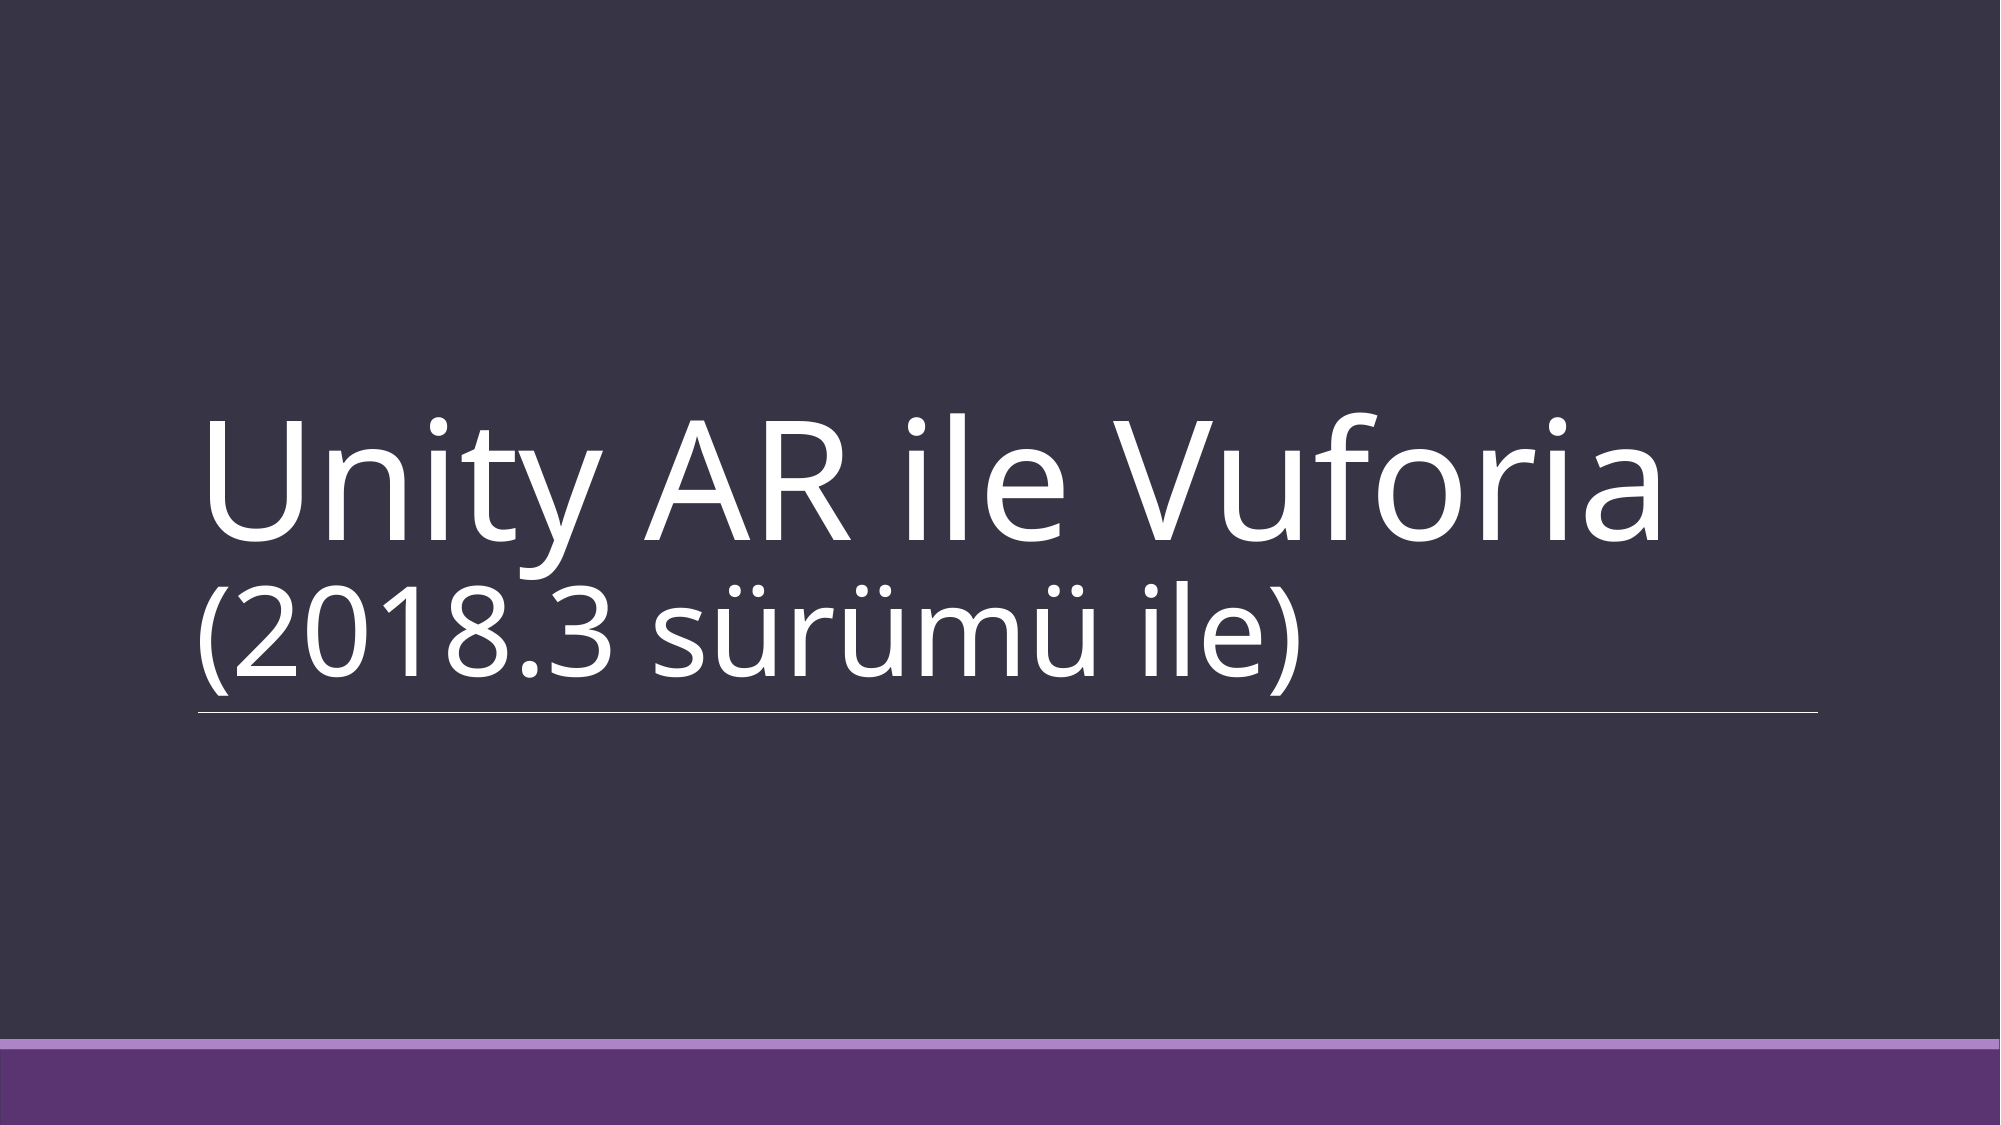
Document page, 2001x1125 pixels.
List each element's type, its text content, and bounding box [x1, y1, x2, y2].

title Unity AR ile Vuforia (2018.3 sürümü ile) [180, 124, 1830, 710]
